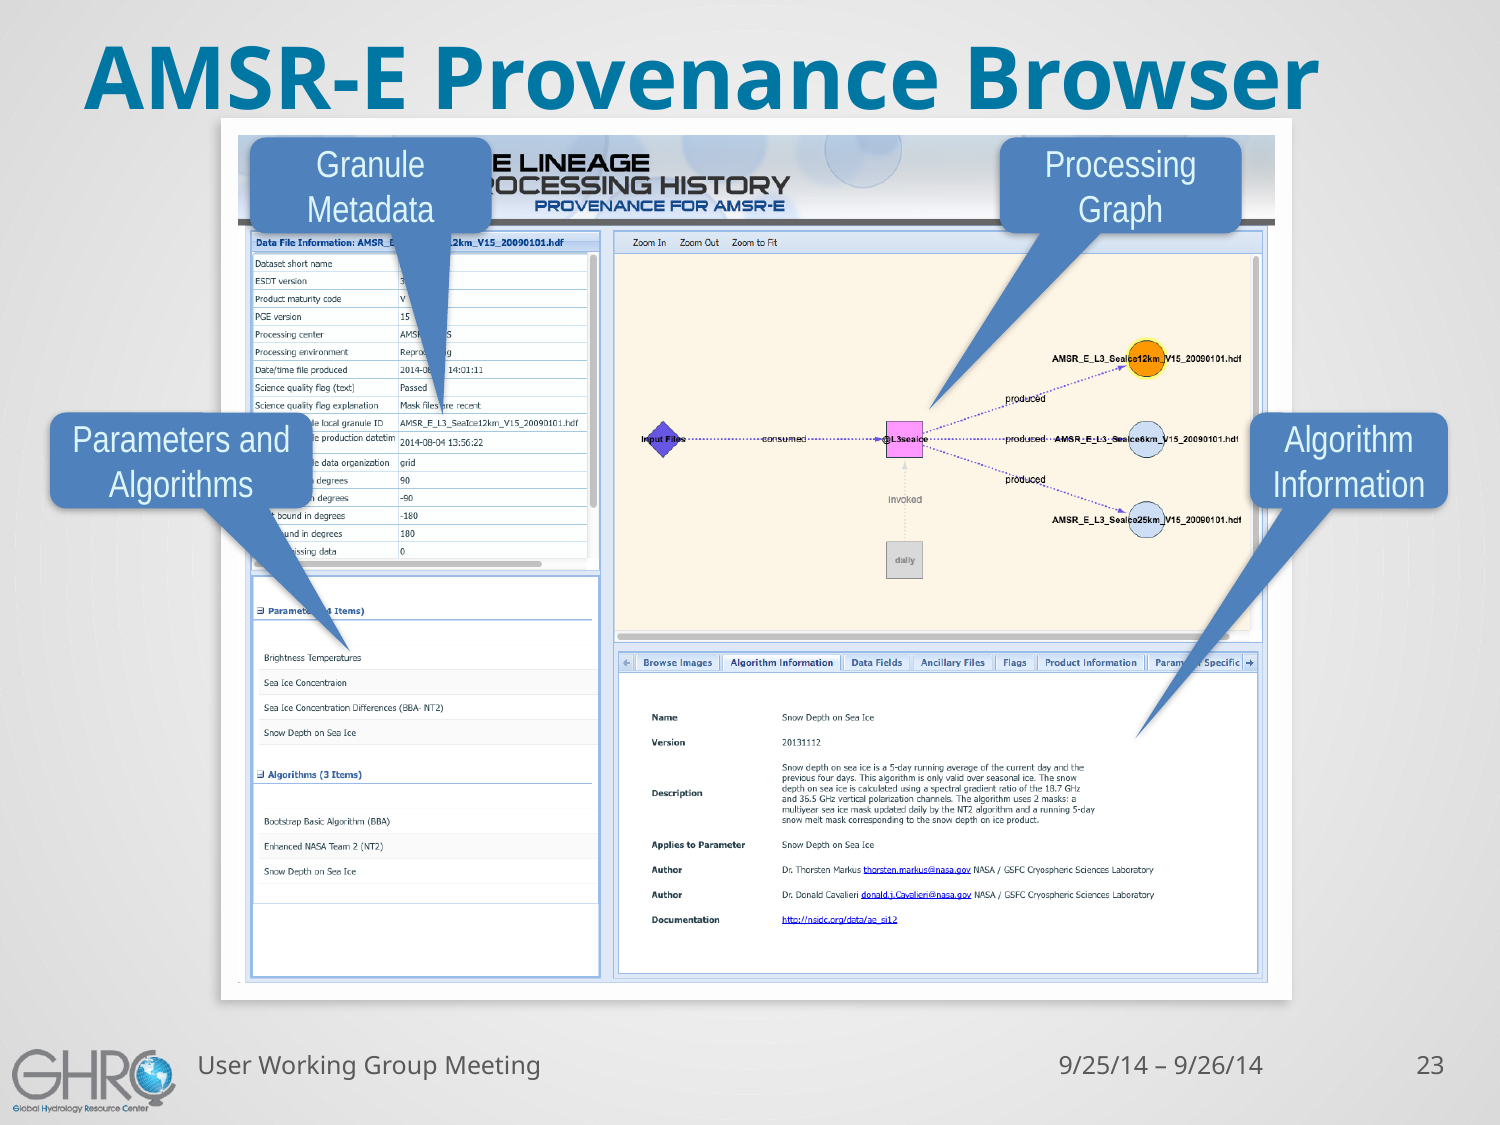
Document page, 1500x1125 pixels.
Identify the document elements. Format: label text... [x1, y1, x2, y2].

slide_number 23 [1401, 1042, 1494, 1103]
footer User Working Group Meeting [182, 1042, 650, 1103]
picture [237, 134, 1276, 984]
text_box Parameters and Algorithms [49, 412, 232, 537]
picture [12, 1049, 178, 1113]
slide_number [1043, 1042, 1386, 1103]
text_box Algorithm Information [1279, 412, 1448, 571]
title AMSR-E Provenance Browser [69, 14, 1363, 137]
